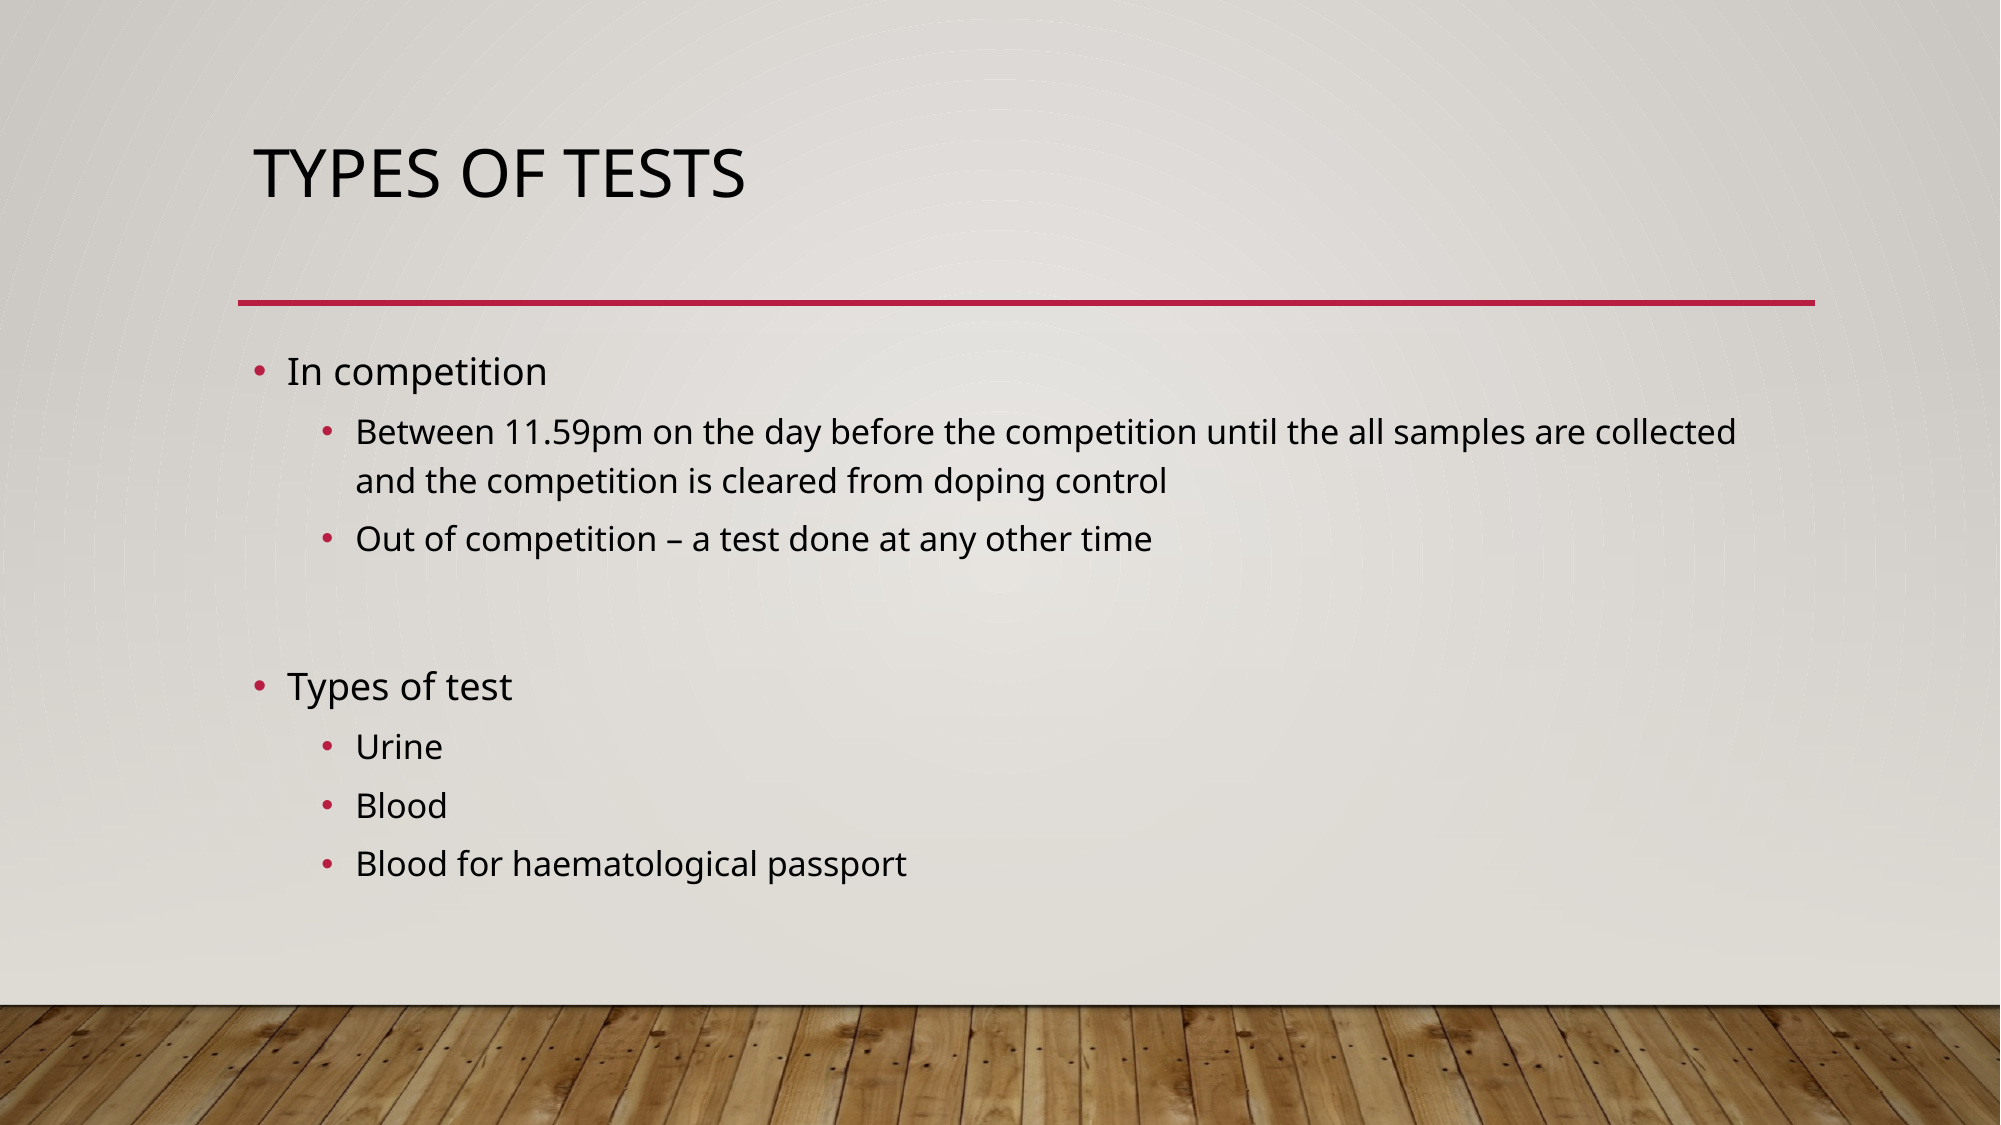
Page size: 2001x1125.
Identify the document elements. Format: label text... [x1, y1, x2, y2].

title Types of tests [238, 131, 1814, 305]
picture [0, 1005, 2000, 1125]
list In competition Between 11.59pm on the day before the competition until the all samples are collected and the competition is cleared from doping control Out of competition – a test done at any other time Types of test Urine Blood Blood for haematological passport [238, 330, 1814, 897]
